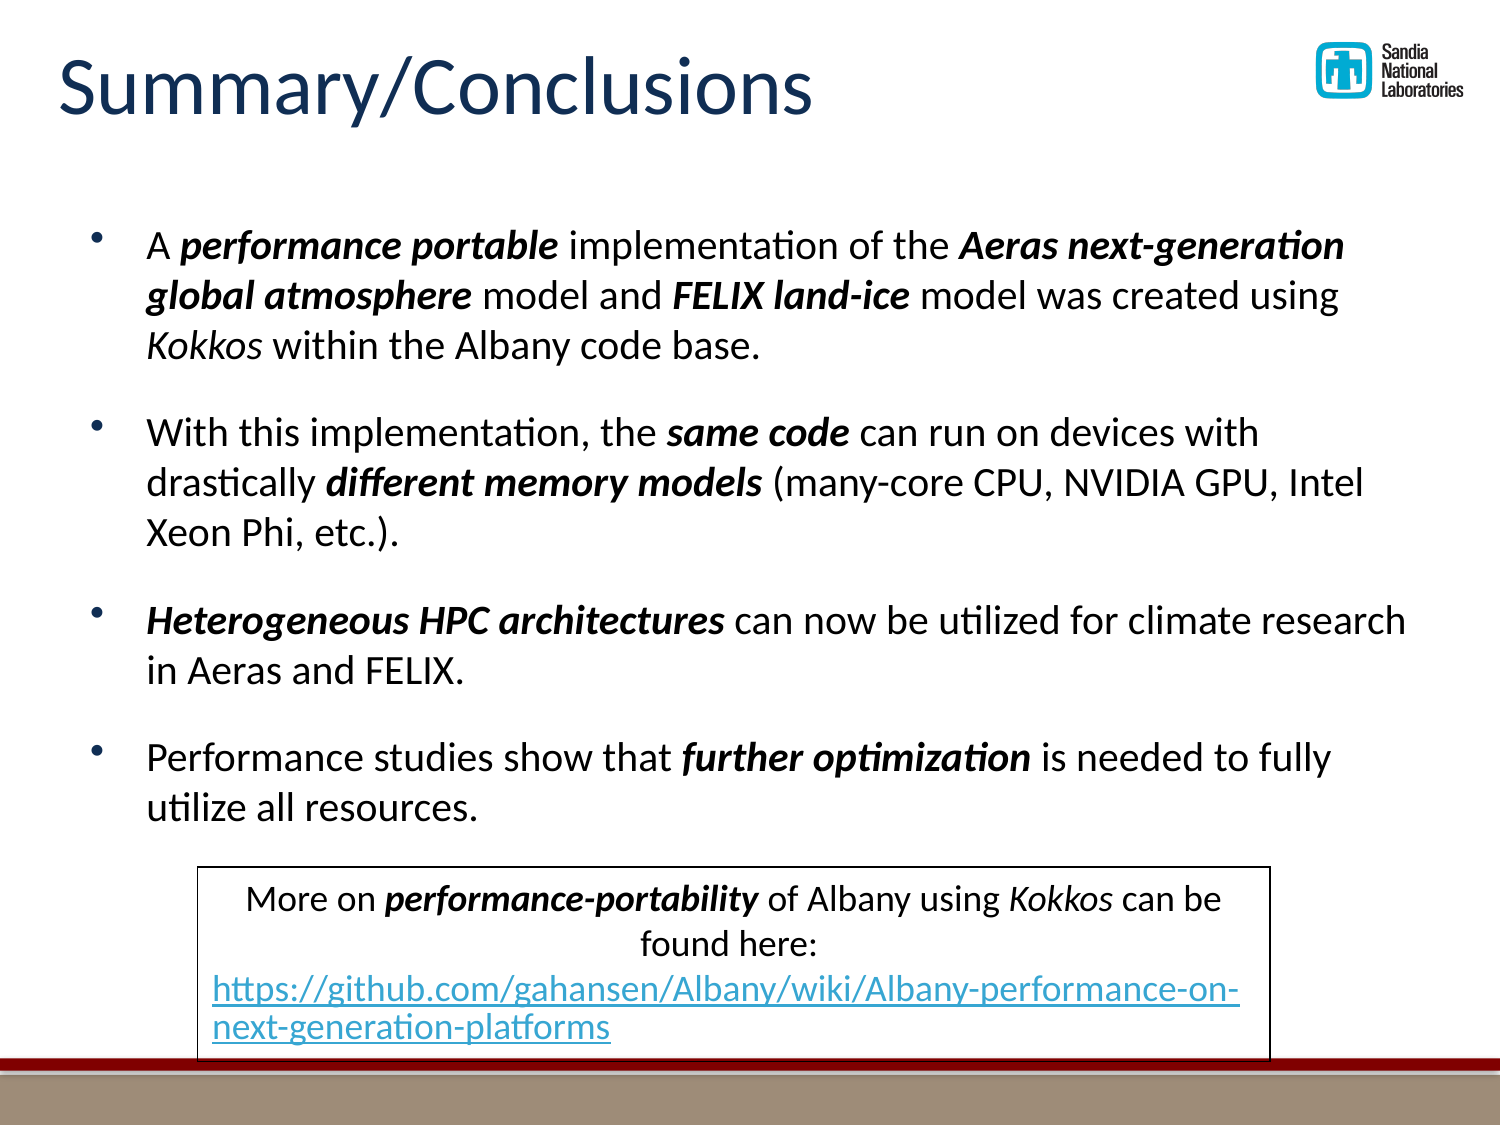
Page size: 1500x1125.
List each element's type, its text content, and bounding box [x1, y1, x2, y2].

title Summary/Conclusions [43, 0, 1394, 163]
picture [1394, 37, 1467, 105]
list A performance portable implementation of the Aeras next-generation global atmosphere model and FELIX land-ice model was created using Kokkos within the Albany code base. With this implementation, the same code can run on devices with drastically different memory models (many-core CPU, NVIDIA GPU, Intel Xeon Phi, etc.). Heterogeneous HPC architectures can now be utilized for climate research in Aeras and FELIX. Performance studies show that further optimization is needed to fully utilize all resources. [75, 209, 1425, 1005]
text_box More on performance-portability of Albany using Kokkos can be found here: https://github.com/gahansen/Albany/wiki/Albany-performance-on-next-generation-platforms [197, 866, 1270, 1062]
